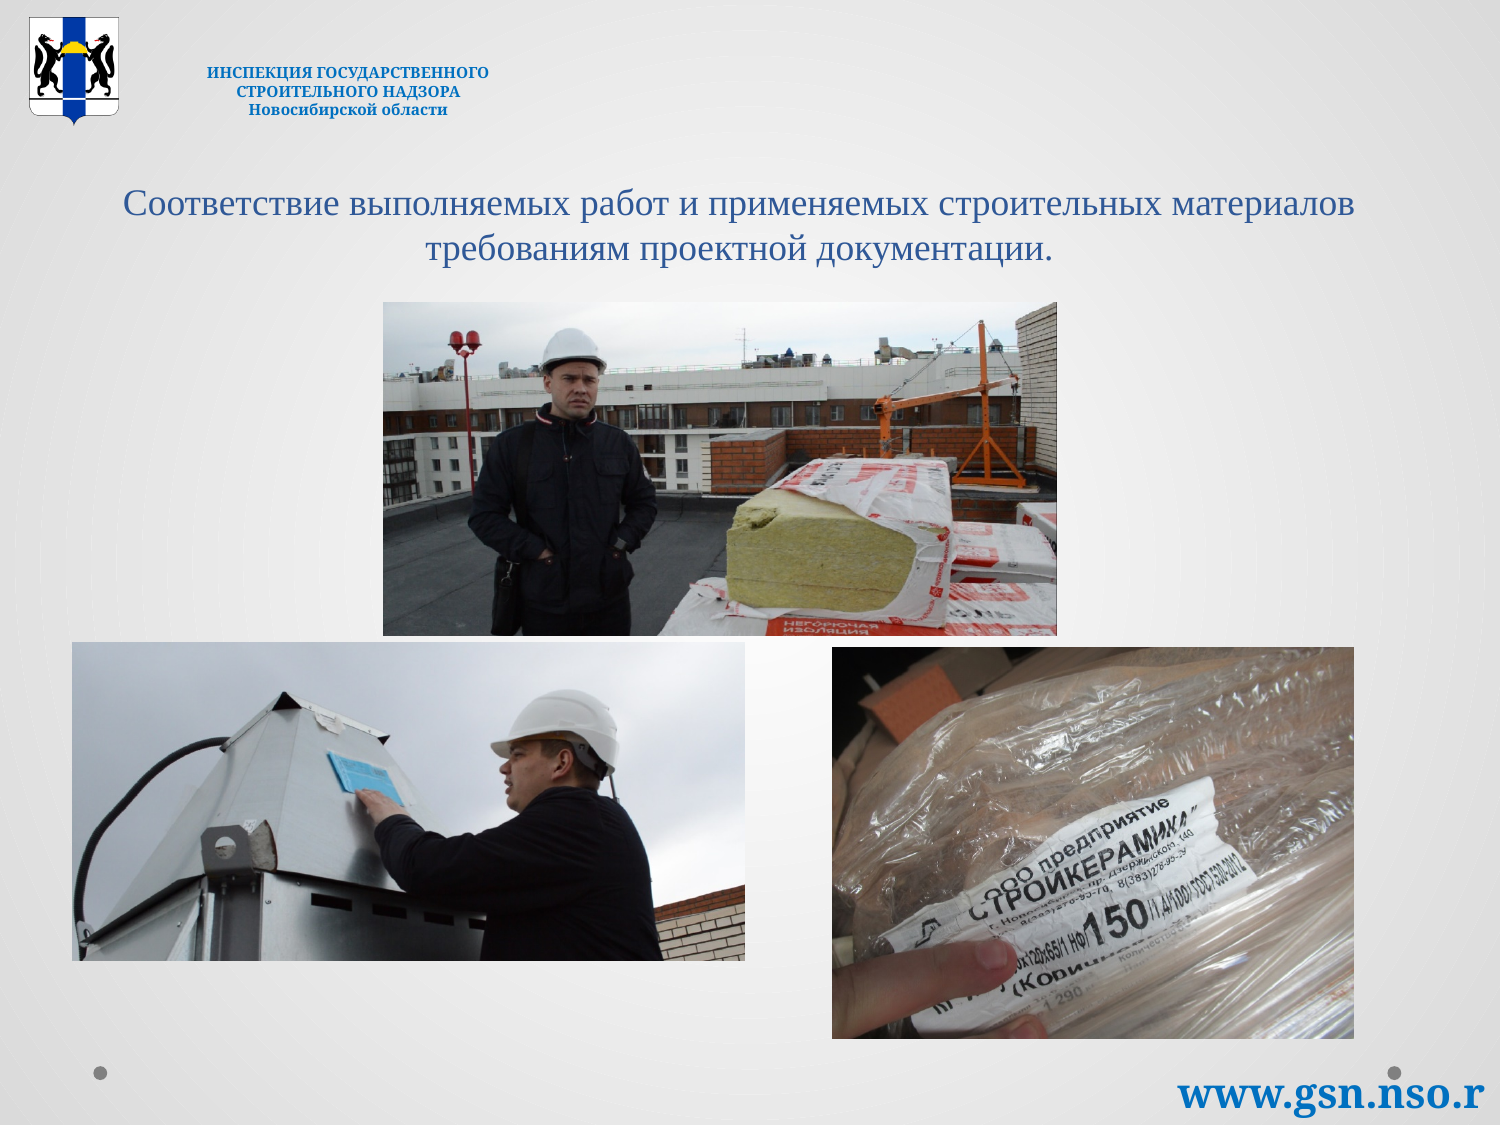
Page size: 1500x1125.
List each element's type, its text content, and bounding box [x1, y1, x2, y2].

picture [383, 302, 1058, 637]
text_box ИНСПЕКЦИЯ ГОСУДАРСТВЕННОГО СТРОИТЕЛЬНОГО НАДЗОРА Новосибирской области [171, 55, 526, 127]
text_box www.gsn.nso.ru [1157, 1059, 1500, 1125]
picture [29, 17, 119, 126]
picture [72, 642, 745, 962]
title Соответствие выполняемых работ и применяемых строительных материалов требованиям проектной документации. [64, 196, 1415, 306]
picture [832, 647, 1354, 1039]
